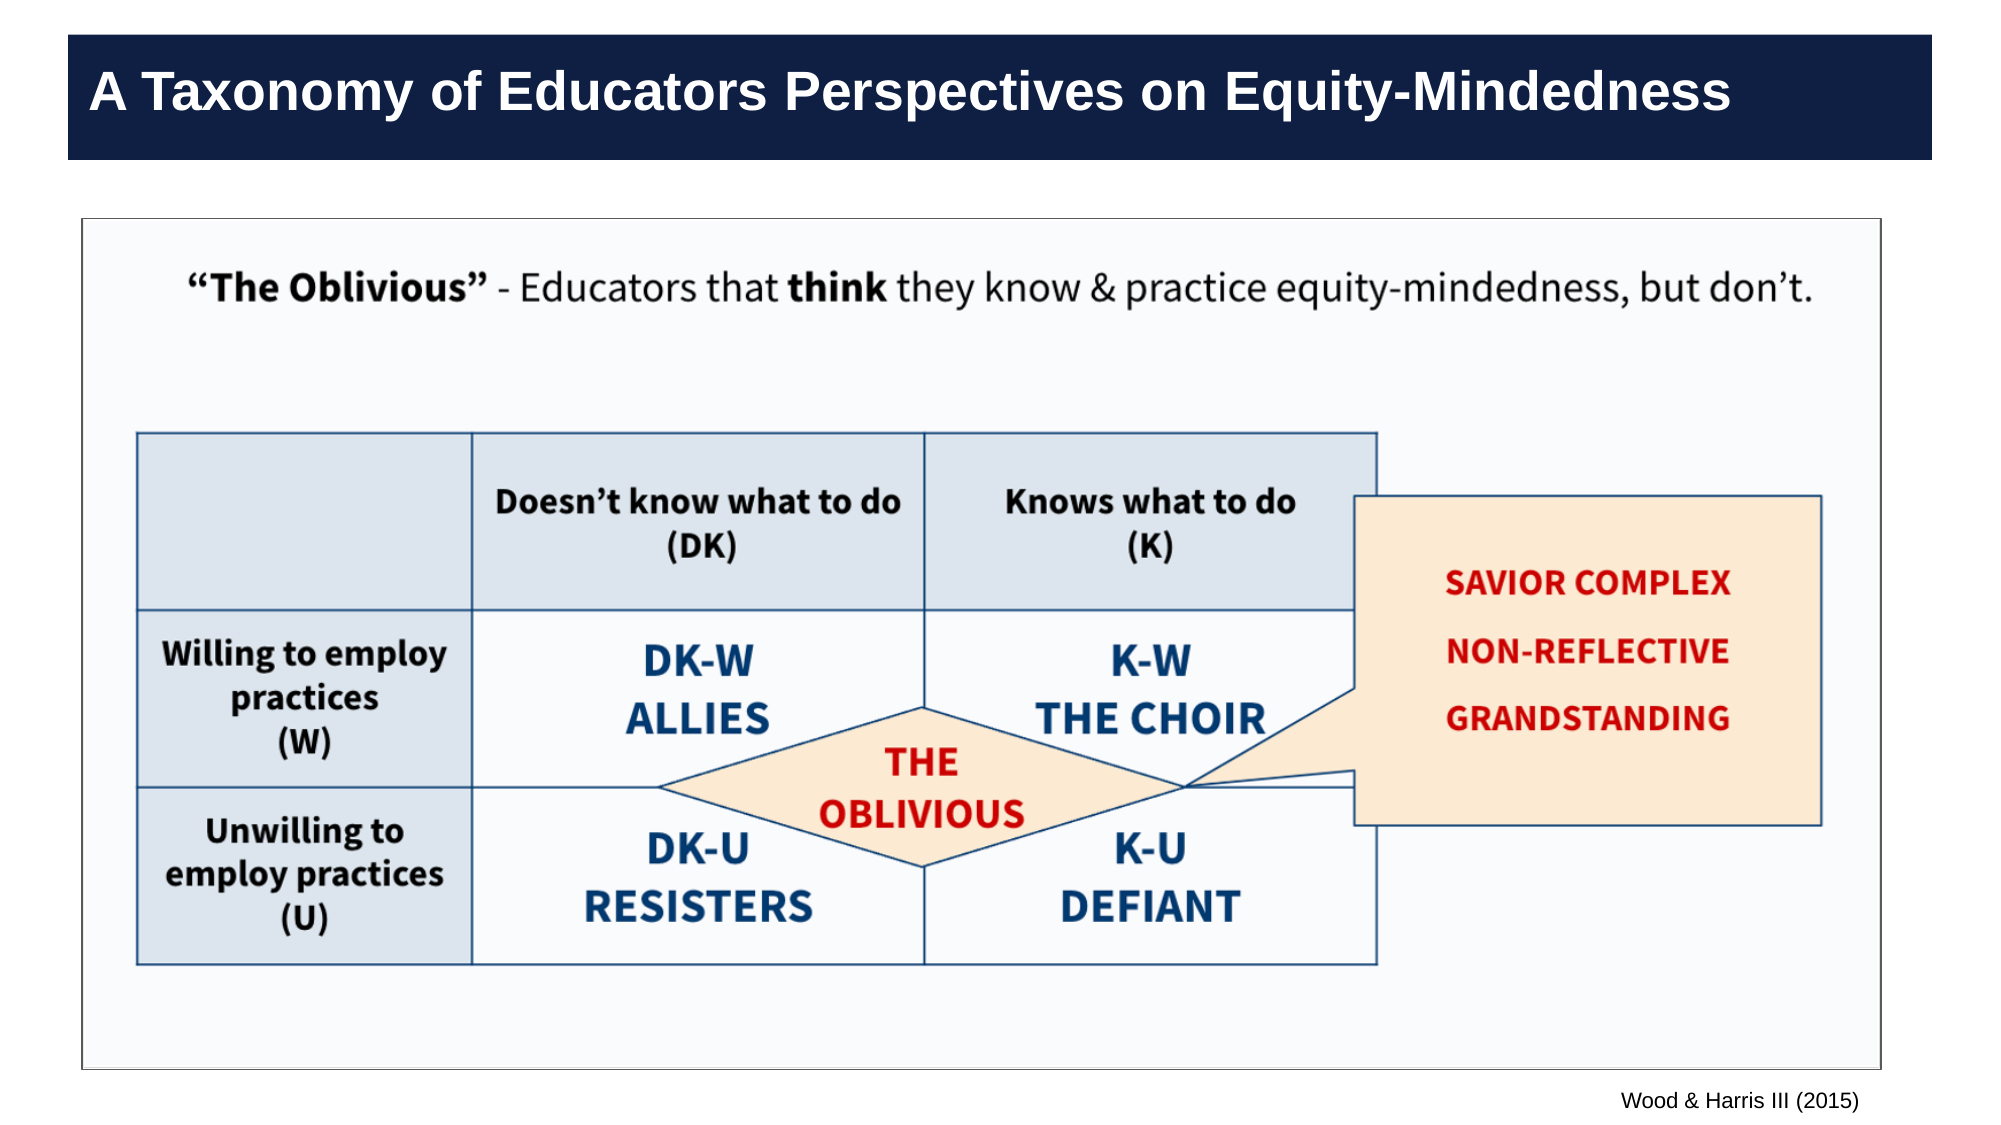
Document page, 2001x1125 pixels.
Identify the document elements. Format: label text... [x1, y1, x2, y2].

title A Taxonomy of Educators Perspectives on Equity-Mindedness [68, 34, 1932, 160]
text_box Wood & Harris III (2015) [1232, 1080, 1881, 1125]
picture [82, 219, 1881, 1069]
